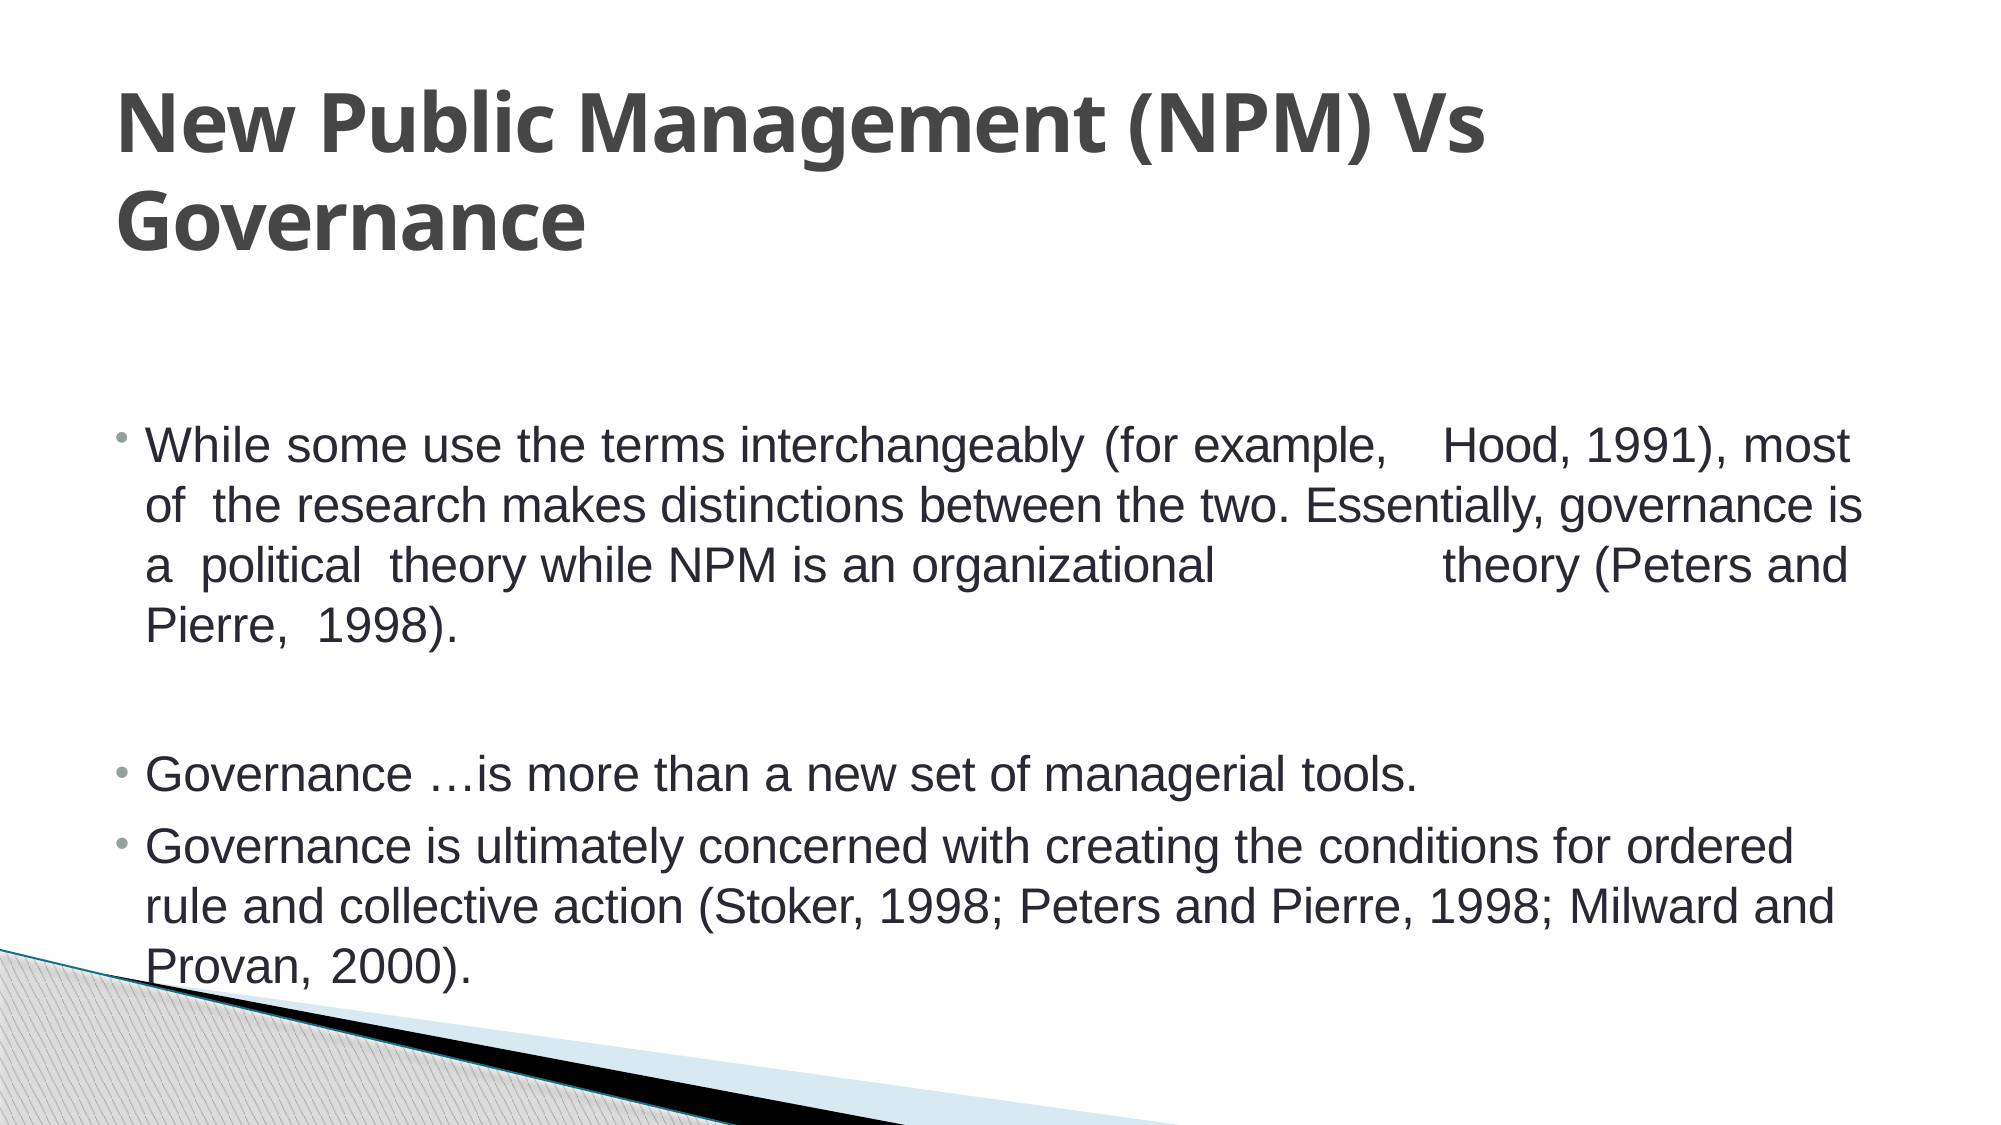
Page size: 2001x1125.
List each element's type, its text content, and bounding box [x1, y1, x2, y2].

text_box While some use the terms interchangeably (for example, Hood, 1991), most of the research makes distinctions between the two. Essentially, governance is a political theory while NPM is an organizational theory (Peters and Pierre, 1998). Governance …is more than a new set of managerial tools. Governance is ultimately concerned with creating the conditions for ordered rule and collective action (Stoker, 1998; Peters and Pierre, 1998; Milward and Provan, 2000). [112, 410, 1879, 994]
title New Public Management (NPM) Vs Governance [113, 67, 1818, 268]
